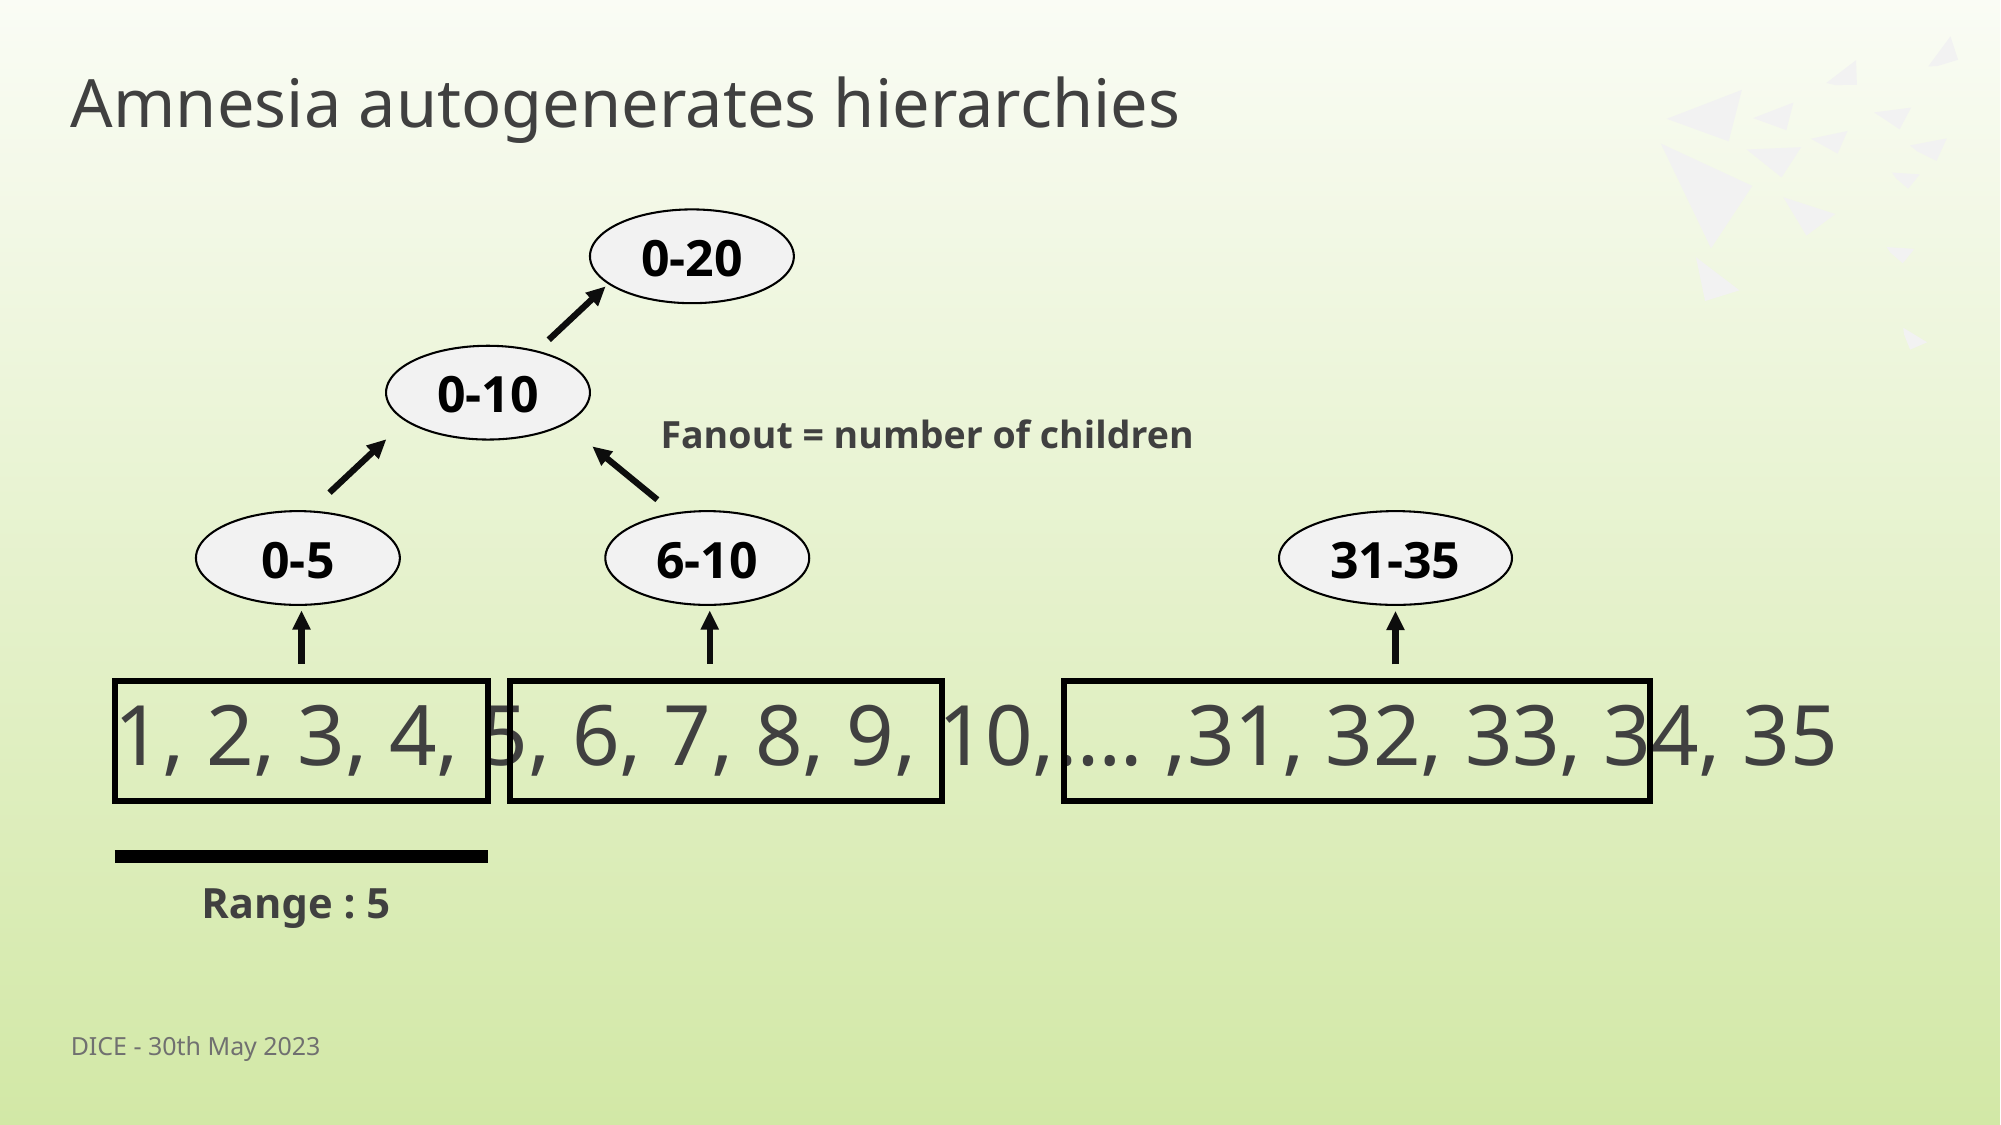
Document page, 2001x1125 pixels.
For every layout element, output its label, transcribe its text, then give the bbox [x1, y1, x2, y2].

text_box 1, 2, 3, 4, 5, 6, 7, 8, 9, 10,…. ,31, 32, 33, 34, 35 [114, 681, 1885, 832]
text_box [329, 439, 387, 493]
text_box 6-10 [604, 510, 811, 606]
text_box 31-35 [1277, 510, 1514, 606]
footer DICE - 30th May 2023 [70, 1015, 1512, 1076]
text_box 0-10 [385, 344, 591, 441]
text_box [509, 680, 943, 802]
title Amnesia autogenerates hierarchies [70, 70, 1932, 142]
text_box [1063, 680, 1651, 802]
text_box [592, 446, 658, 500]
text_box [548, 286, 606, 340]
text_box 0-5 [194, 510, 401, 606]
text_box 0-20 [588, 208, 795, 305]
text_box [114, 680, 489, 802]
text_box Fanout = number of children [660, 410, 1093, 464]
text_box Range : 5 [201, 877, 458, 938]
